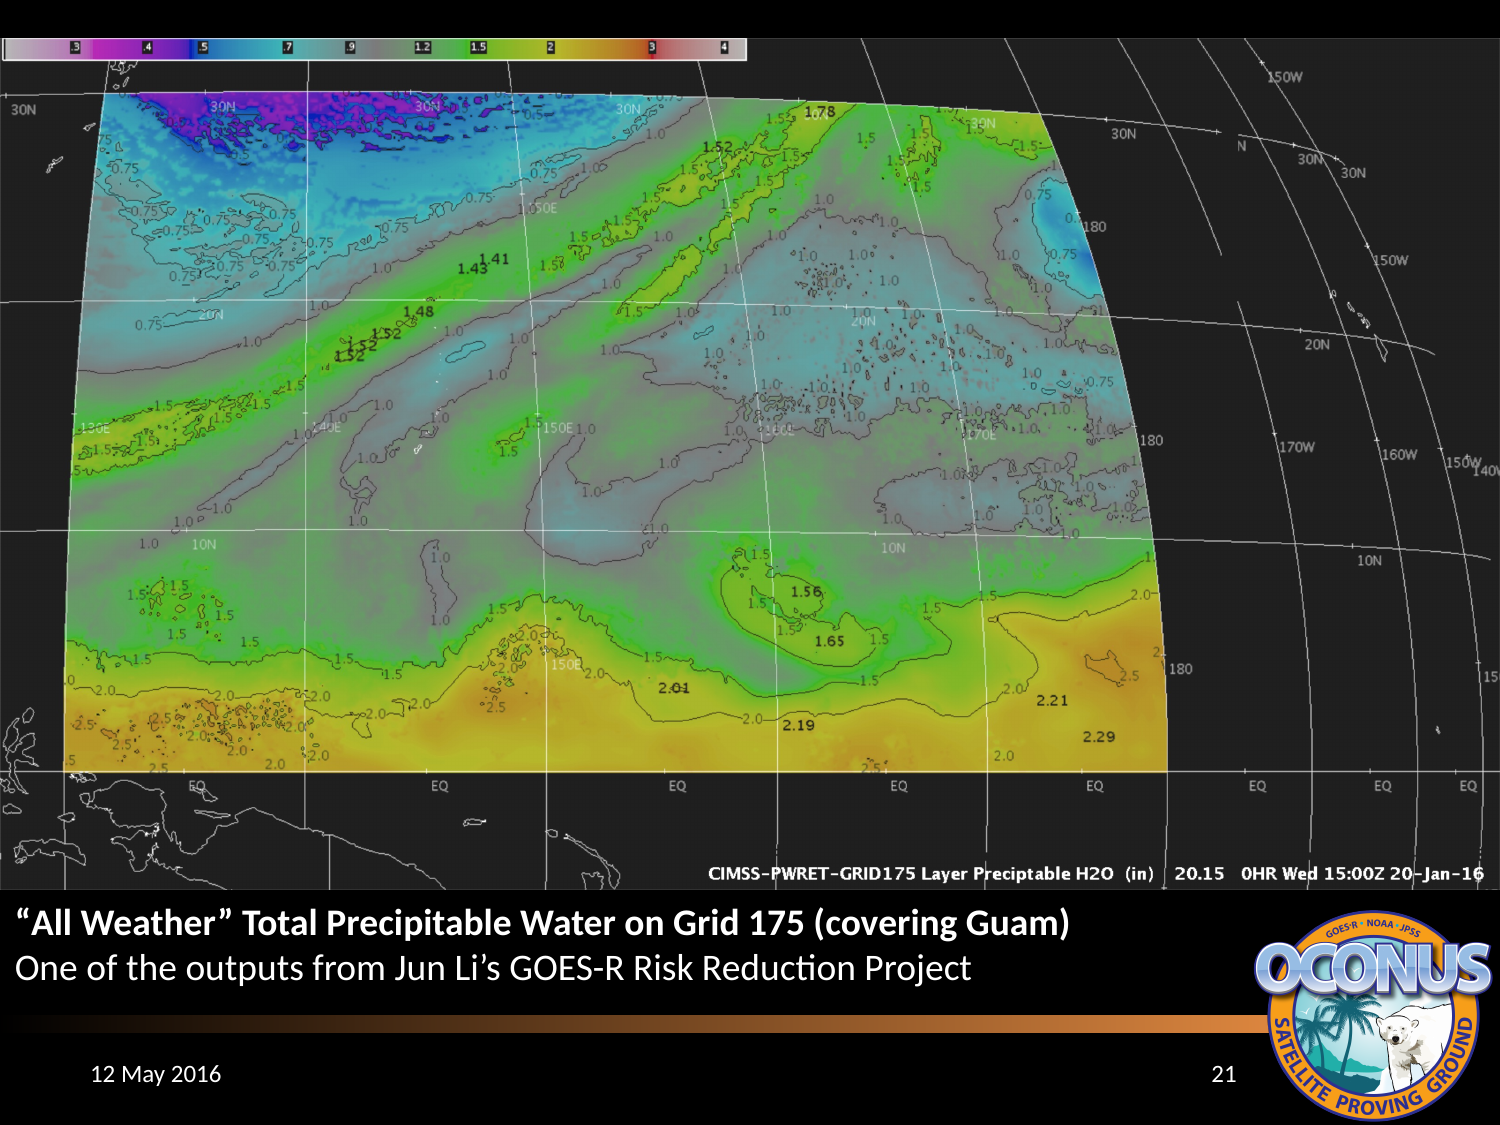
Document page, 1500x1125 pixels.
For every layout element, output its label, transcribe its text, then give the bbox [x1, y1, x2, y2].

picture [1251, 907, 1500, 1125]
picture [0, 38, 1500, 890]
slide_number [75, 1042, 425, 1103]
text_box “All Weather” Total Precipitable Water on Grid 175 (covering Guam) One of the outputs from Jun Li’s GOES-R Risk Reduction Project [0, 897, 1252, 996]
slide_number 21 [1074, 1042, 1252, 1103]
